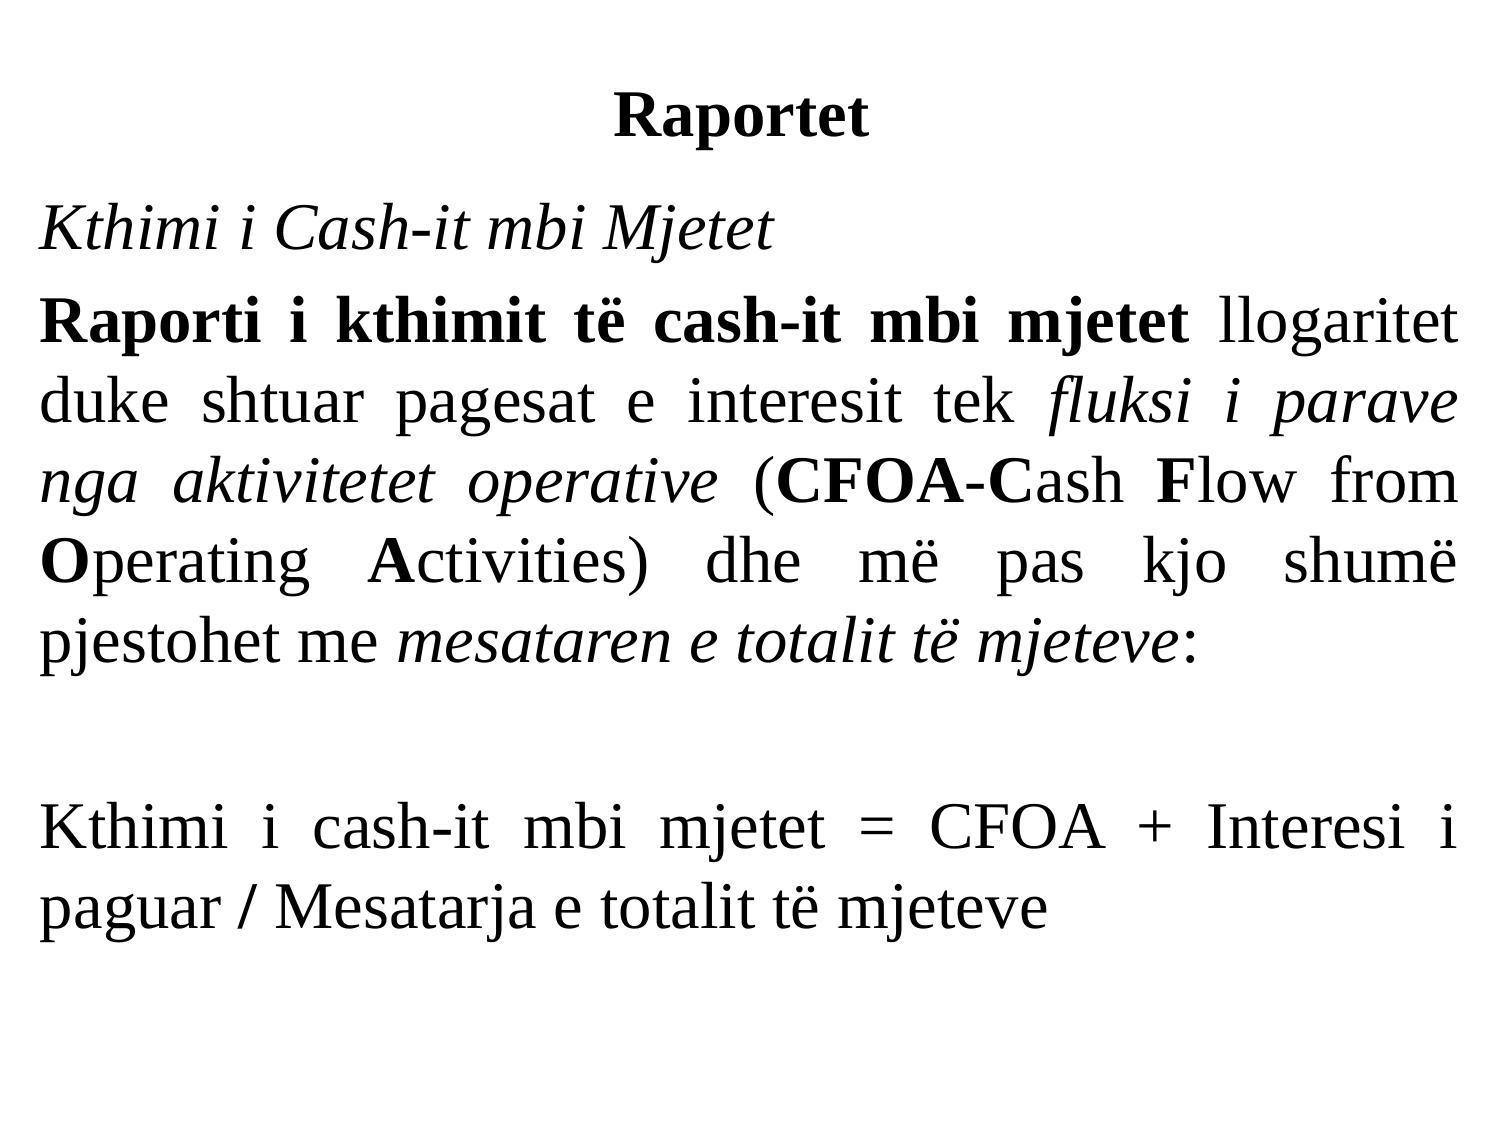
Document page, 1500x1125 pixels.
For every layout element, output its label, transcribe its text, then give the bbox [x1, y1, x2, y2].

list Kthimi i Cash-it mbi Mjetet Raporti i kthimit të cash-it mbi mjetet llogaritet duke shtuar pagesat e interesit tek fluksi i parave nga aktivitetet operative (CFOA-Cash Flow from Operating Activities) dhe më pas kjo shumë pjestohet me mesataren e totalit të mjeteve: Kthimi i cash-it mbi mjetet = CFOA + Interesi i paguar / Mesatarja e totalit të mjeteve [24, 174, 1475, 1088]
title Raportet [75, 45, 1425, 174]
